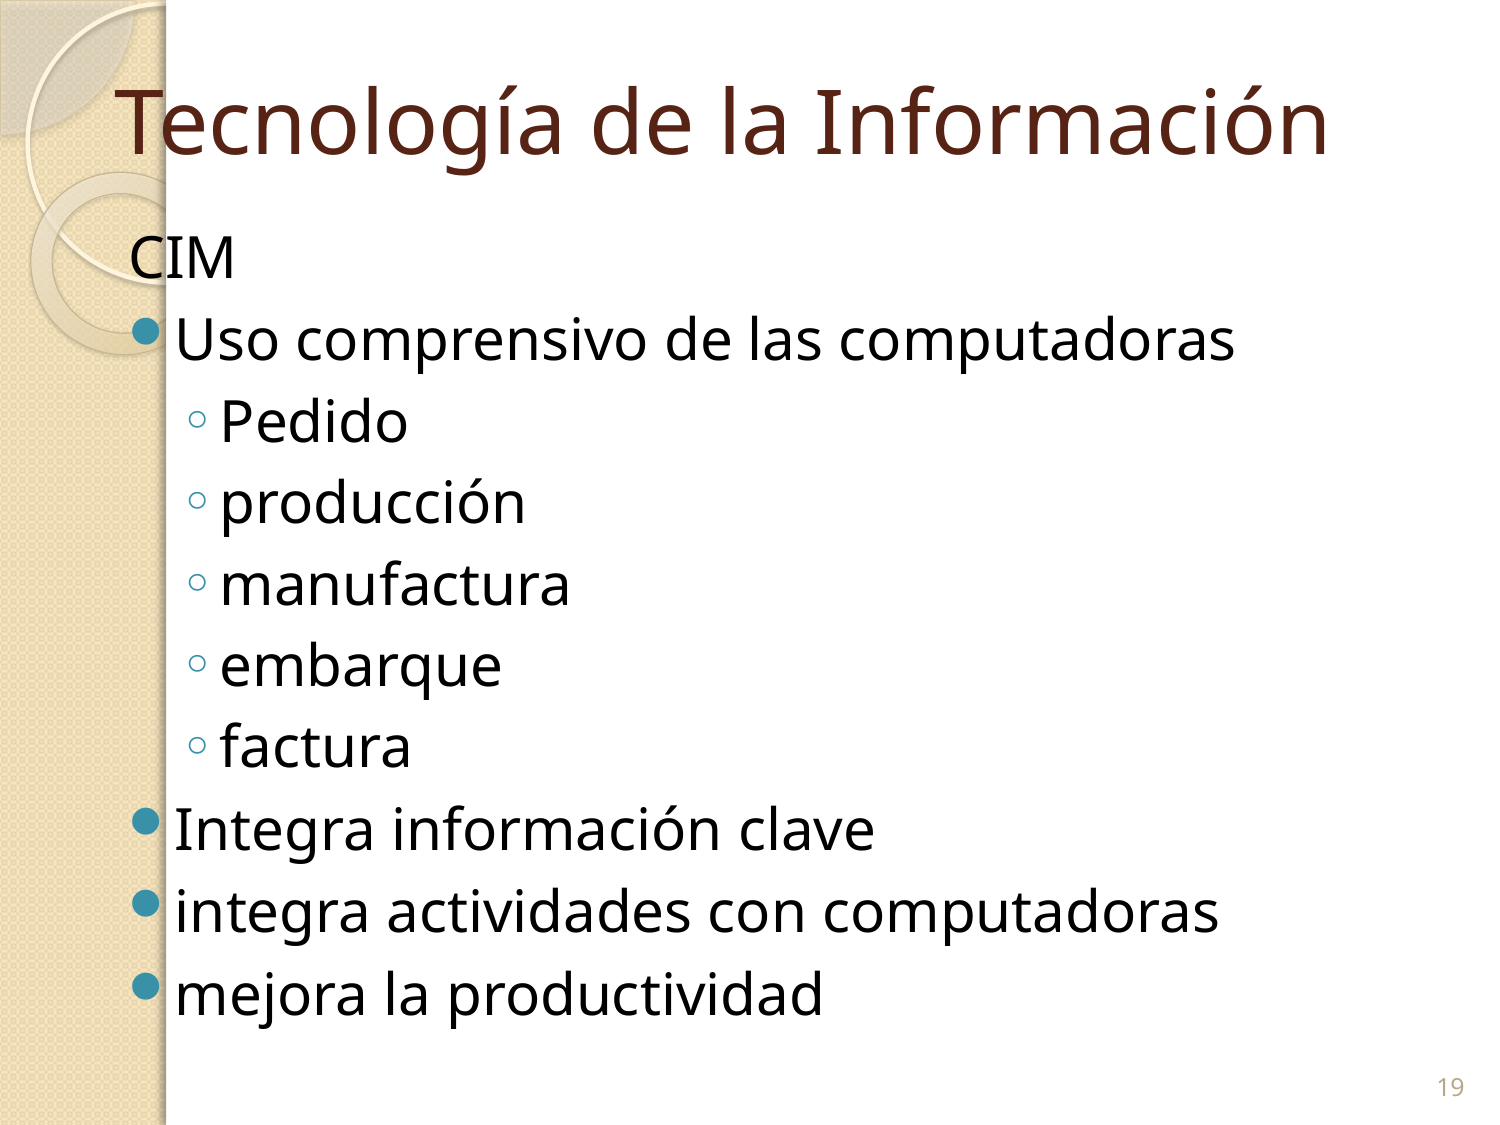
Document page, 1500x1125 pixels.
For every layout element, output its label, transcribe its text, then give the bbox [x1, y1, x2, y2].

slide_number 19 [1413, 1034, 1488, 1113]
title Tecnología de la Información [99, 24, 1375, 212]
list CIM Uso comprensivo de las computadoras Pedido producción manufactura embarque factura Integra información clave integra actividades con computadoras mejora la productividad [99, 212, 1400, 1063]
